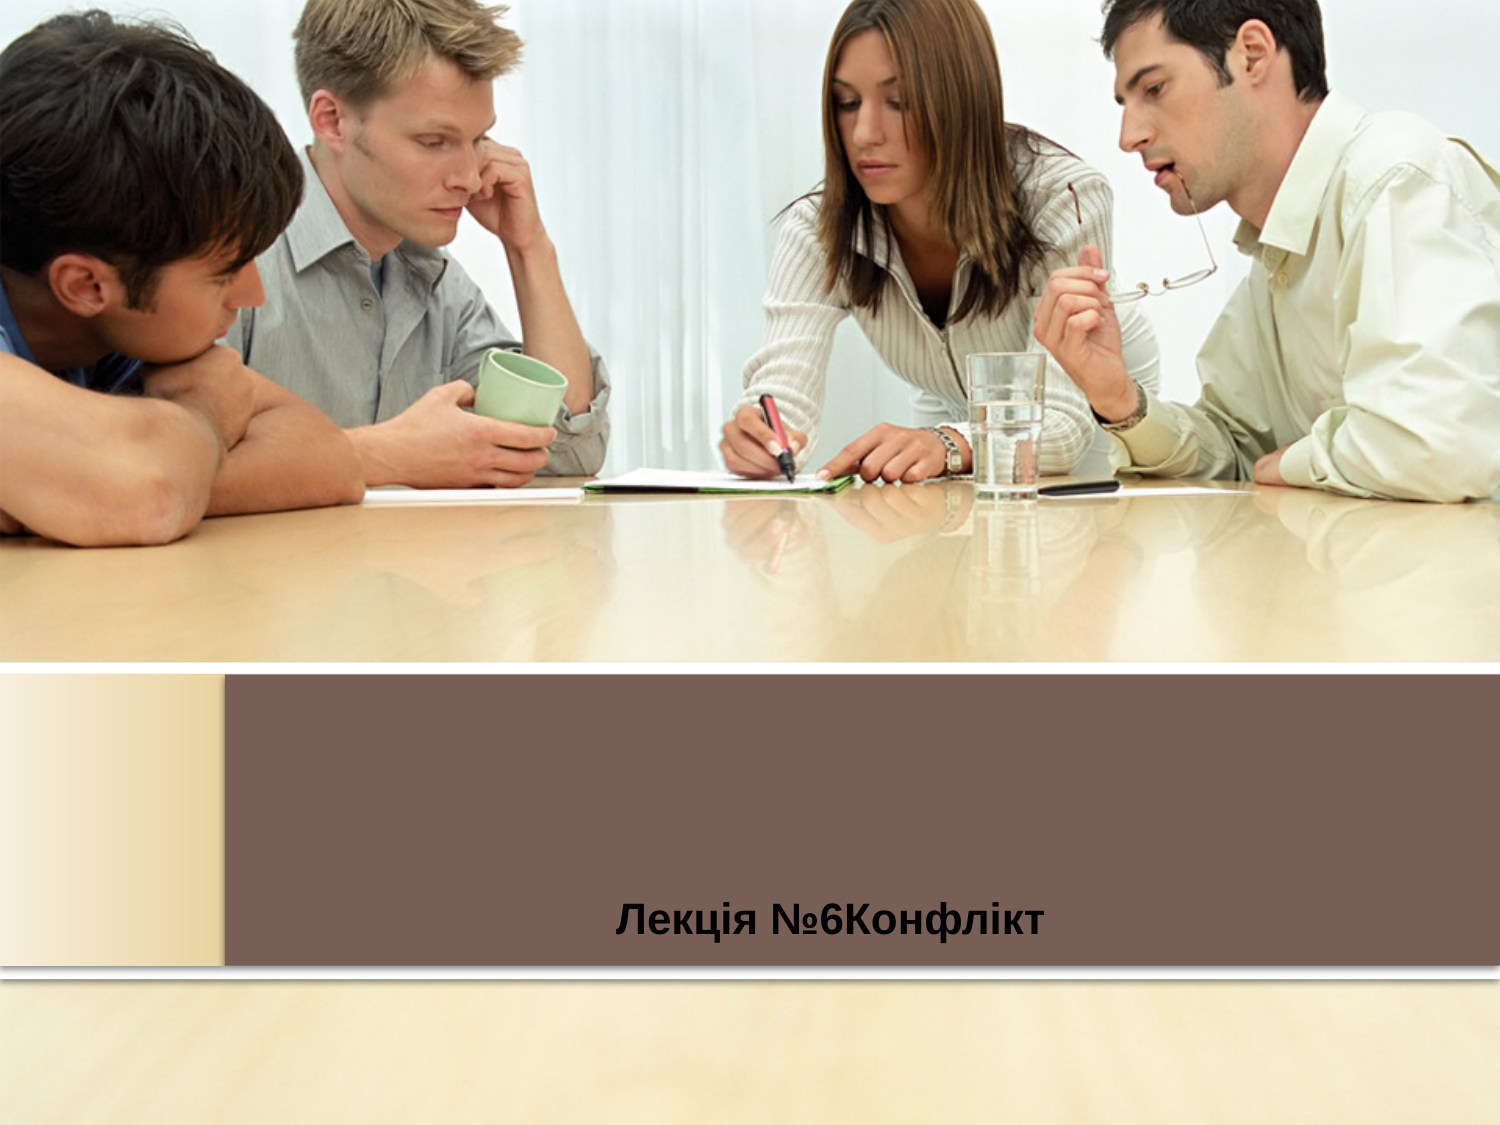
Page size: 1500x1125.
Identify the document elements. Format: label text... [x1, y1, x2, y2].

title Лекція №6Конфлікт [218, 881, 1444, 1057]
picture [0, 980, 1500, 1125]
picture [0, 0, 1500, 662]
